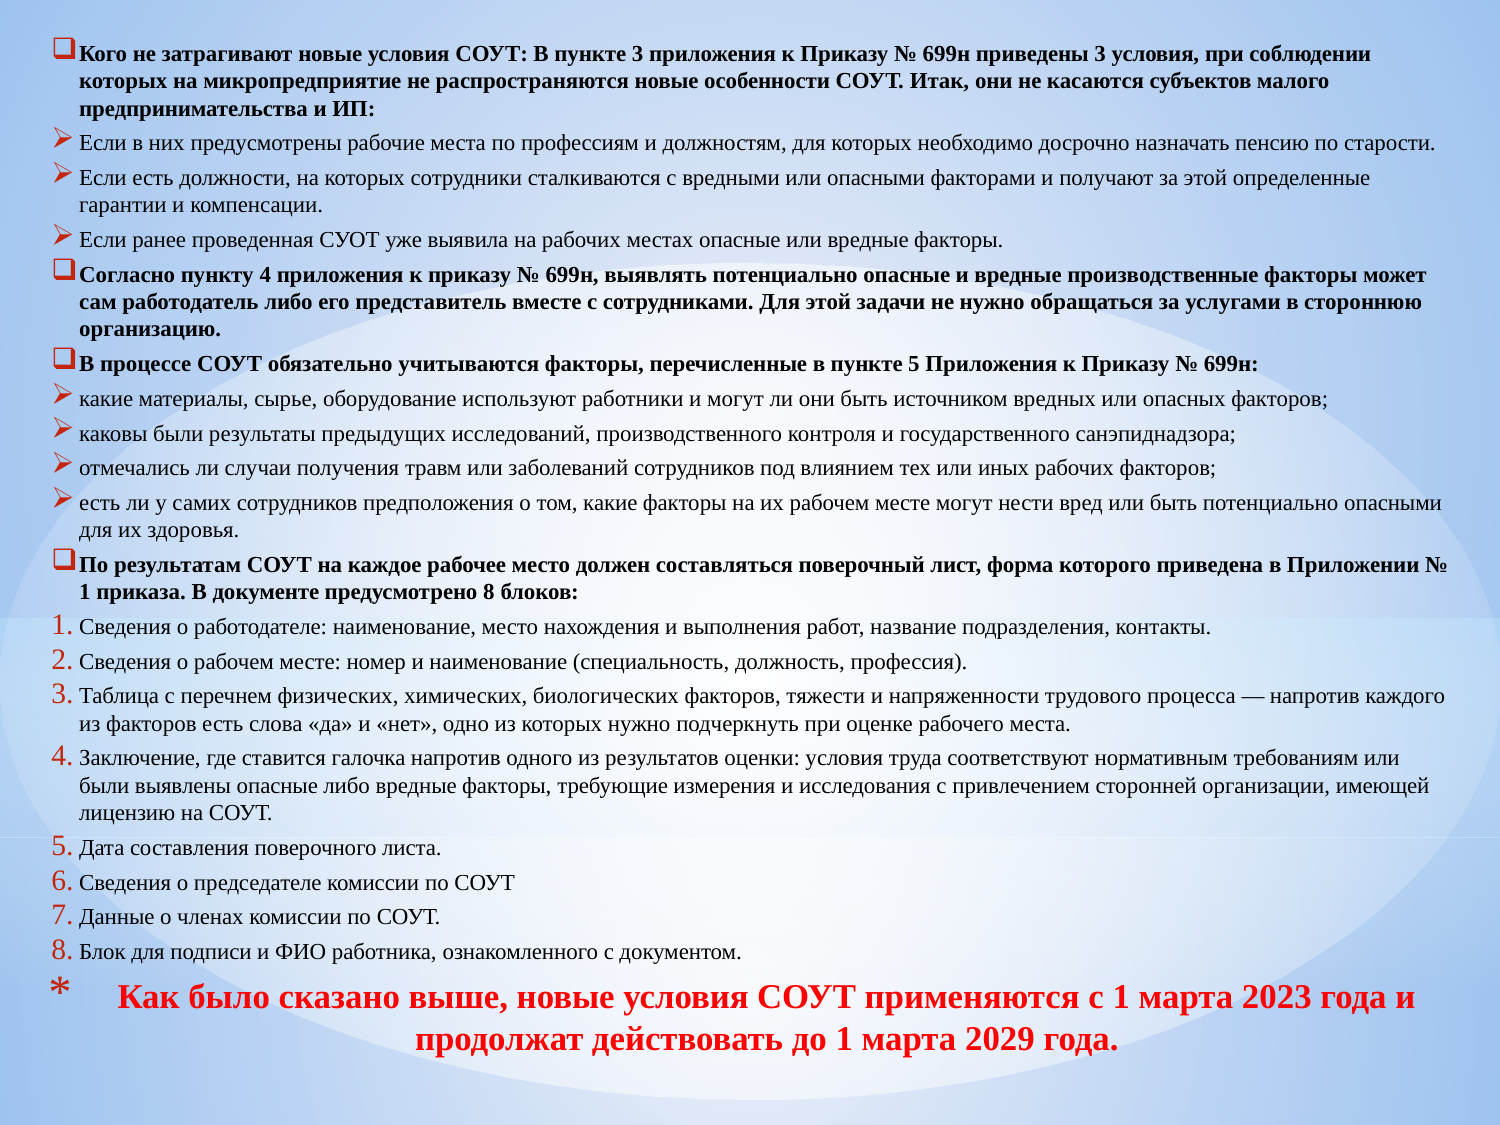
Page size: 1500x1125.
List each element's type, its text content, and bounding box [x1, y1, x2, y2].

list Кого не затрагивают новые условия СОУТ: В пункте 3 приложения к Приказу № 699н приведены 3 условия, при соблюдении которых на микропредприятие не распространяются новые особенности СОУТ. Итак, они не касаются субъектов малого предпринимательства и ИП: Если в них предусмотрены рабочие места по профессиям и должностям, для которых необходимо досрочно назначать пенсию по старости. Если есть должности, на которых сотрудники сталкиваются с вредными или опасными факторами и получают за этой определенные гарантии и компенсации. Если ранее проведенная СУОТ уже выявила на рабочих местах опасные или вредные факторы. Согласно пункту 4 приложения к приказу № 699н, выявлять потенциально опасные и вредные производственные факторы может сам работодатель либо его представитель вместе с сотрудниками. Для этой задачи не нужно обращаться за услугами в стороннюю организацию. В процессе СОУТ обязательно учитываются факторы, перечисленные в пункте 5 Приложения к Приказу № 699н: какие материалы, сырье, оборудование используют работники и могут ли они быть источником вредных или опасных факторов; каковы были результаты предыдущих исследований, производственного контроля и государственного санэпиднадзора; отмечались ли случаи получения травм или заболеваний сотрудников под влиянием тех или иных рабочих факторов; есть ли у самих сотрудников предположения о том, какие факторы на их рабочем месте могут нести вред или быть потенциально опасными для их здоровья. По результатам СОУТ на каждое рабочее место должен составляться поверочный лист, форма которого приведена в Приложении № 1 приказа. В документе предусмотрено 8 блоков: Сведения о работодателе: наименование, место нахождения и выполнения работ, название подразделения, контакты. Сведения о рабочем месте: номер и наименование (специальность, должность, профессия). Таблица с перечнем физических, химических, биологических факторов, тяжести и напряженности трудового процесса — напротив каждого из факторов есть слова «да» и «нет», одно из которых нужно подчеркнуть при оценке рабочего места. Заключение, где ставится галочка напротив одного из результатов оценки: условия труда соответствуют нормативным требованиям или были выявлены опасные либо вредные факторы, требующие измерения и исследования с привлечением сторонней организации, имеющей лицензию на СОУТ. Дата составления поверочного листа. Сведения о председателе комиссии по СОУТ Данные о членах комиссии по СОУТ. Блок для подписи и ФИО работника, ознакомленного с документом. Как было сказано выше, новые условия СОУТ применяются с 1 марта 2023 года и продолжат действовать до 1 марта 2029 года. [29, 30, 1471, 1106]
